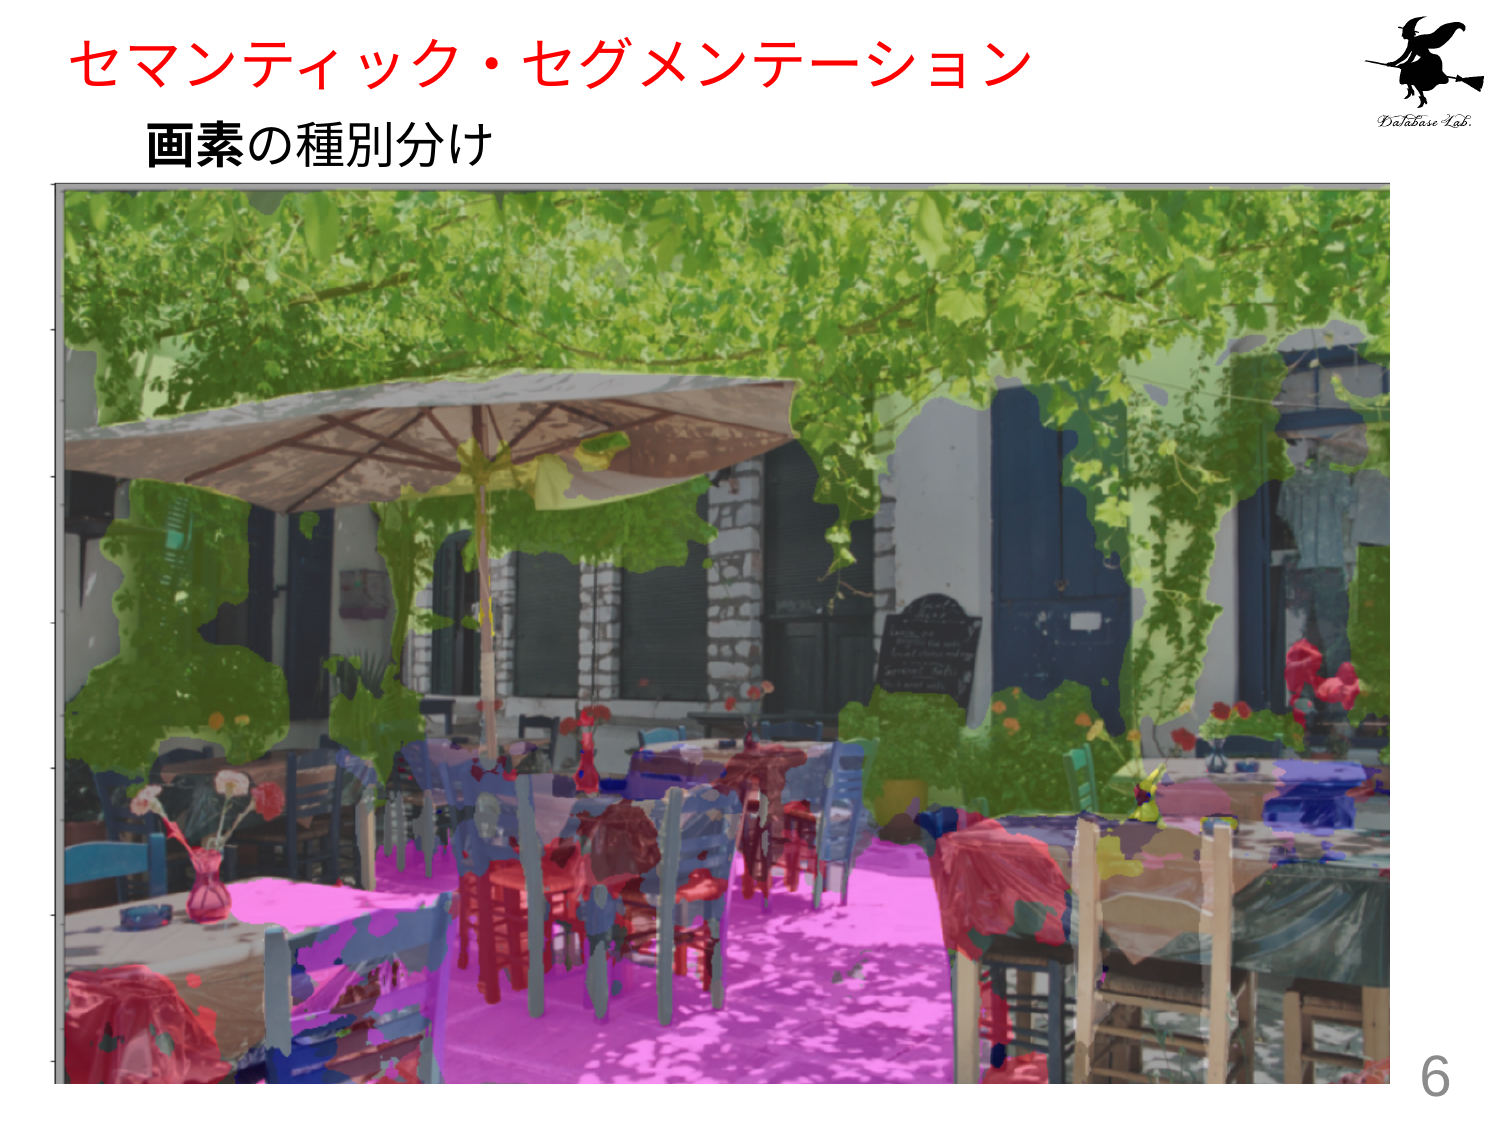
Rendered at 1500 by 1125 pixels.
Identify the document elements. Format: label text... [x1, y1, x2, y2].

picture [1362, 14, 1486, 130]
text_box セマンティック・セグメンテーション [52, 28, 1441, 106]
picture [49, 176, 1390, 1084]
slide_number 6 [1129, 1042, 1467, 1103]
text_box 画素の種別分け [130, 105, 511, 176]
